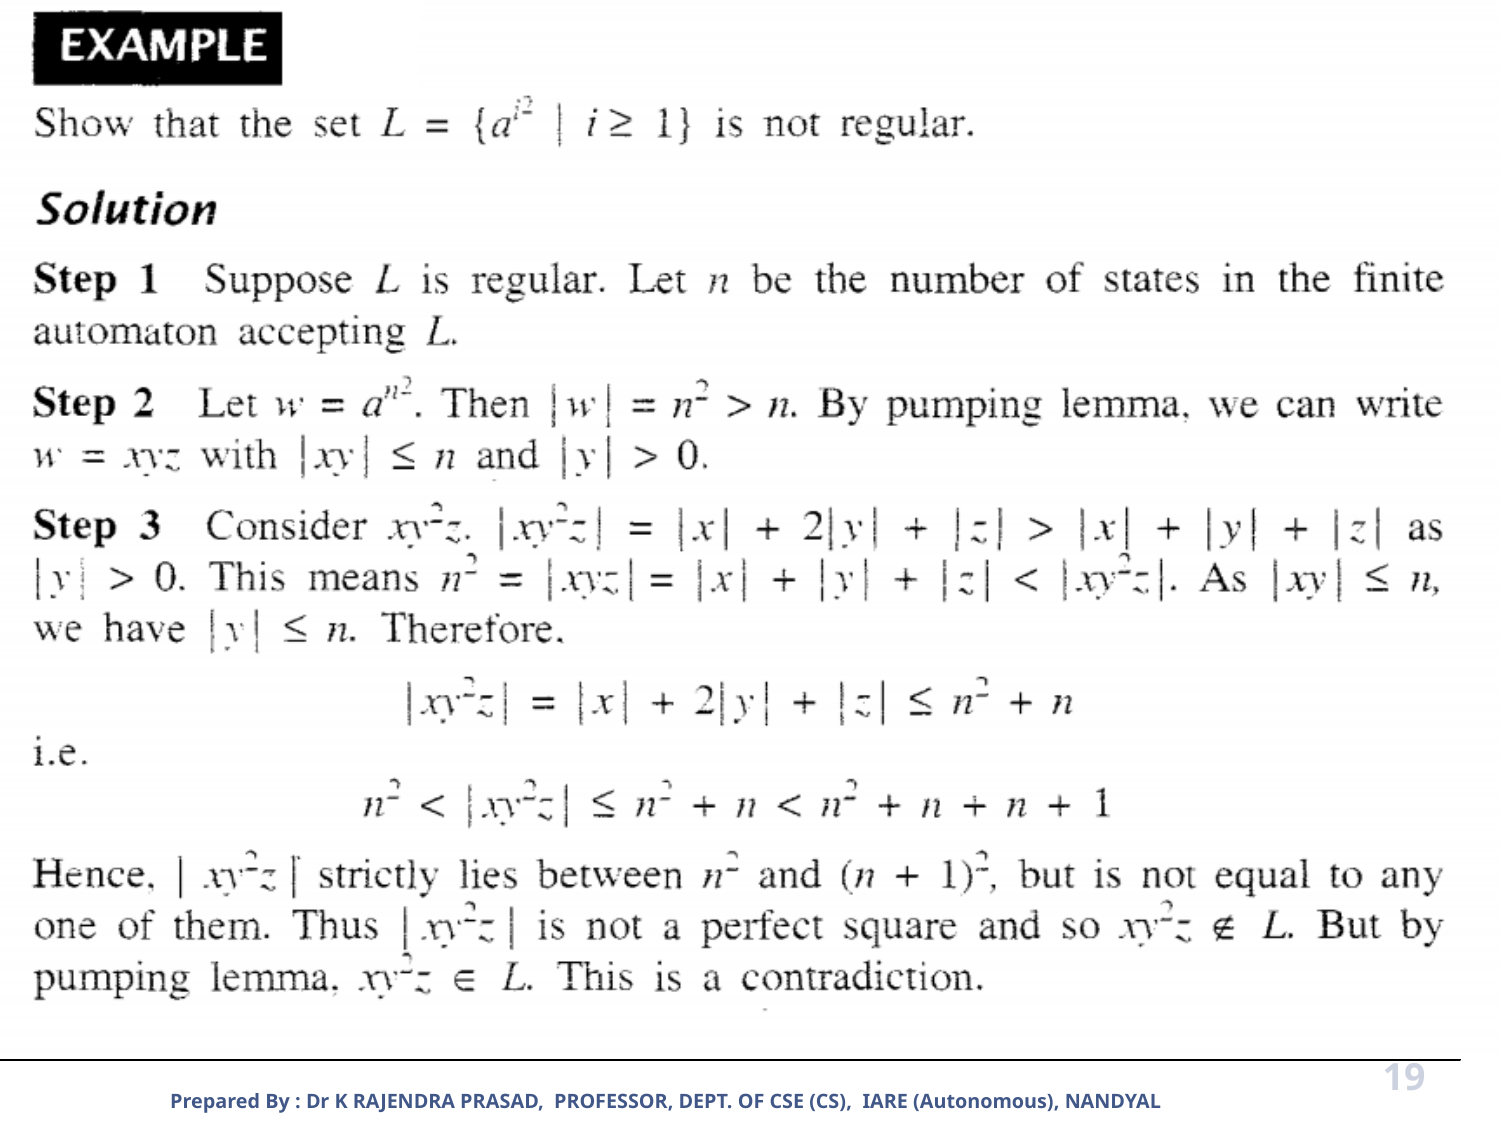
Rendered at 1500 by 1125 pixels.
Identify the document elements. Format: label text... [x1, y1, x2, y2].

picture [0, 0, 1500, 1059]
slide_number Prepared By : Dr K RAJENDRA PRASAD, PROFESSOR, DEPT. OF CSE (CS), IARE (Autonomous), NANDYAL [18, 1086, 1314, 1114]
slide_number 19 [1080, 1086, 1441, 1112]
